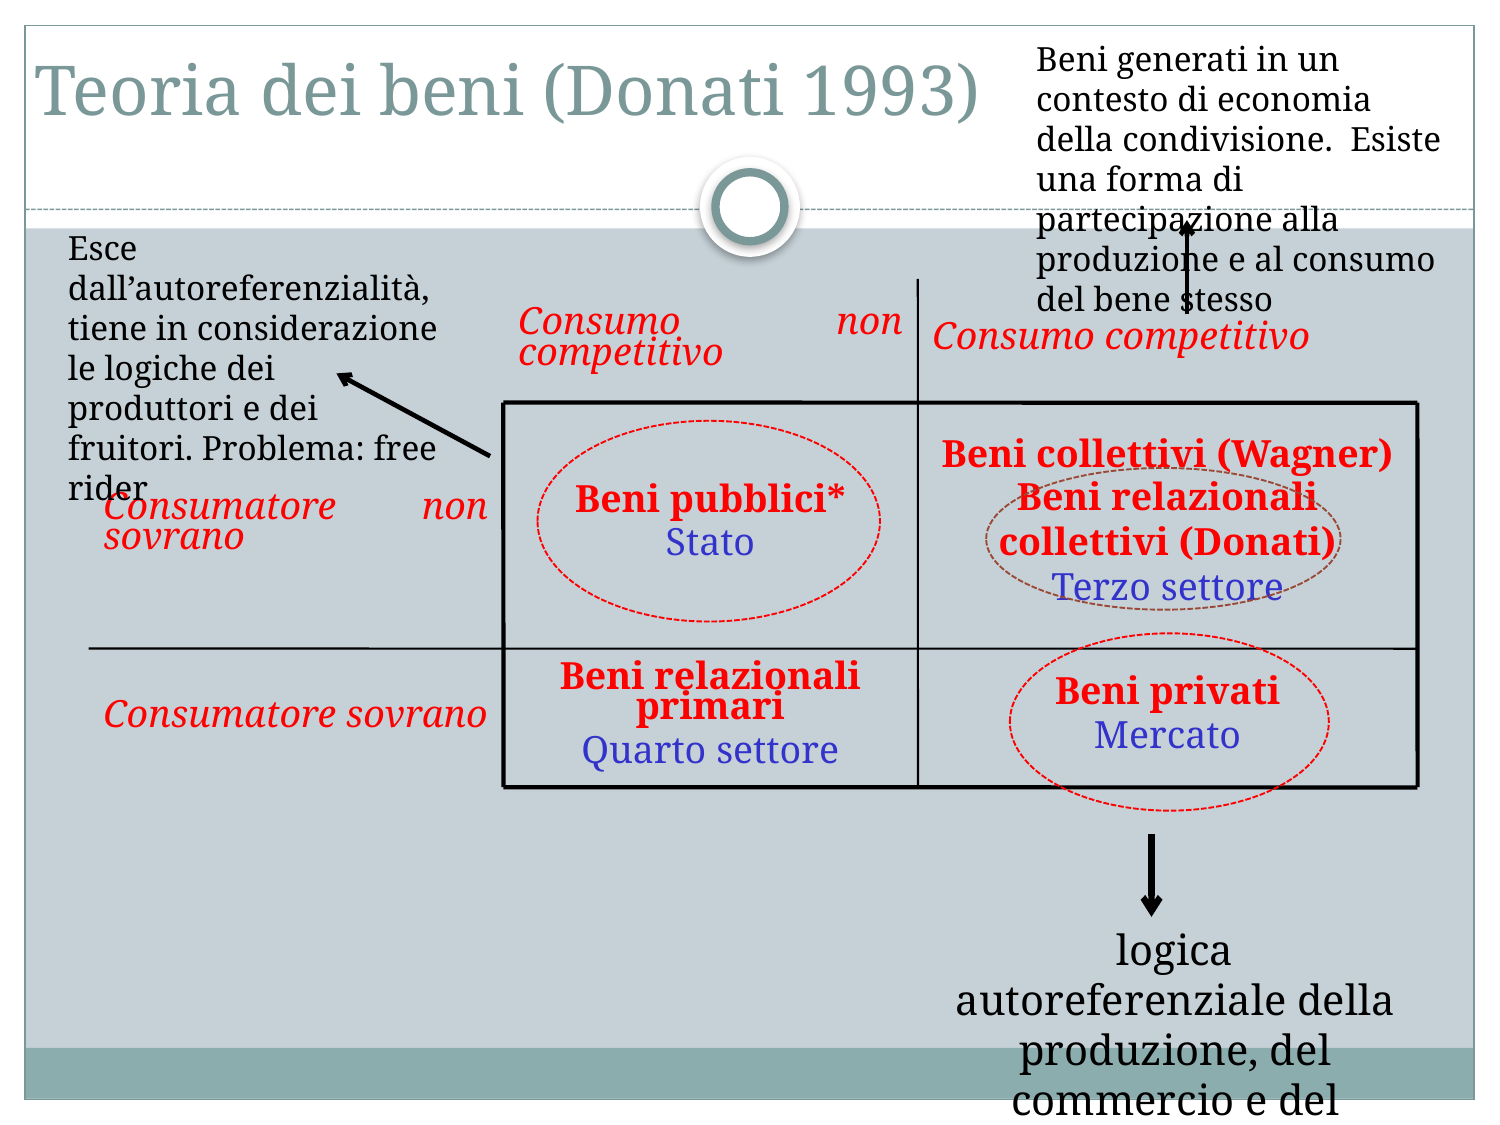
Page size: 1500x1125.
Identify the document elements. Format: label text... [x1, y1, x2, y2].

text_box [88, 278, 1418, 788]
title Teoria dei beni (Donati 1993) [0, 0, 1128, 135]
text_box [336, 373, 491, 457]
text_box logica autoreferenziale della produzione, del commercio e del consumo. [939, 916, 1412, 1125]
text_box Beni generati in un contesto di economia della condivisione. Esiste una forma di partecipazione alla produzione e al consumo del bene stesso [1021, 30, 1459, 326]
text_box [1081, 797, 1258, 812]
text_box Esce dall’autoreferenzialità, tiene in considerazione le logiche dei produttori e dei fruitori. Problema: free rider [53, 219, 461, 515]
